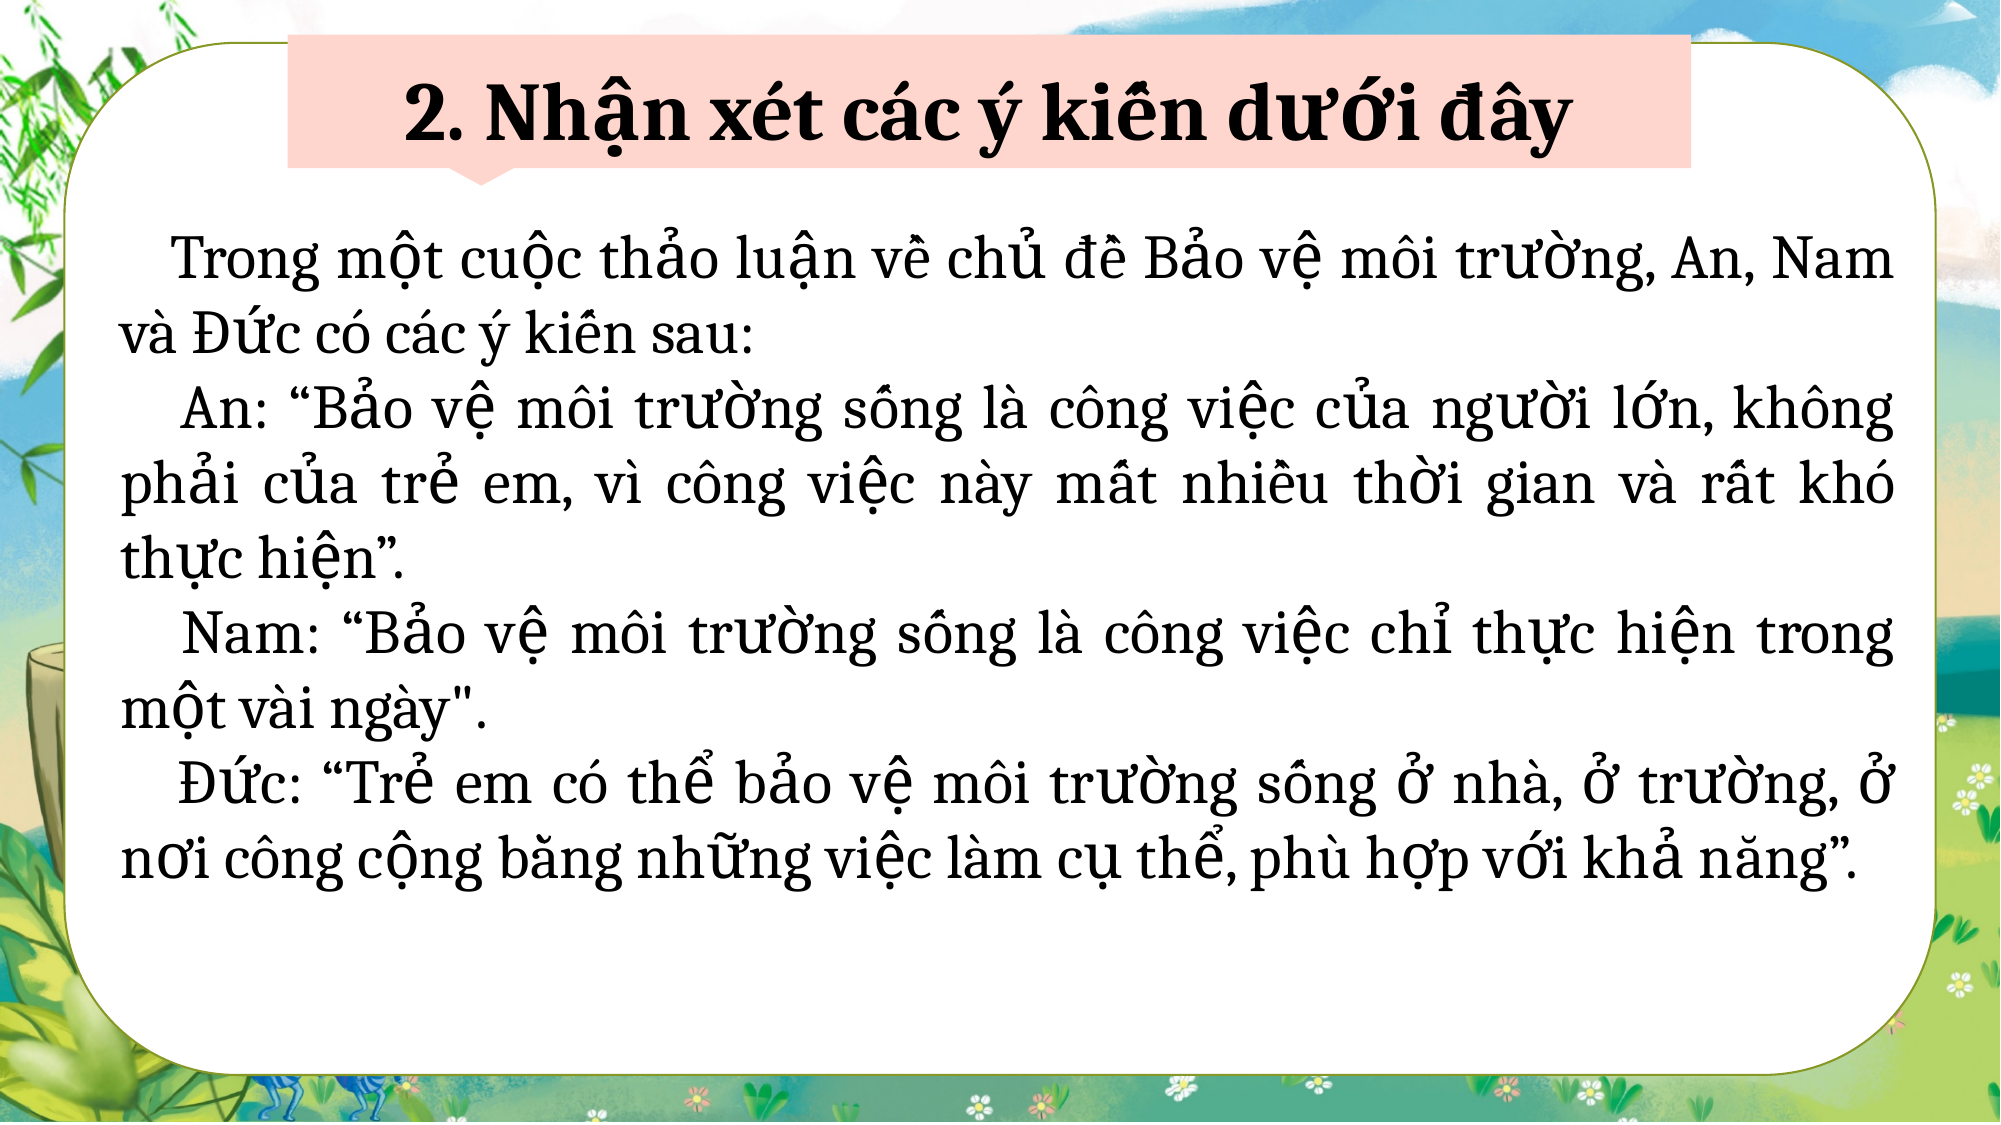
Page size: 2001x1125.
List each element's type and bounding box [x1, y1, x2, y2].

text_box [231, 34, 1747, 186]
picture [0, 0, 2000, 1122]
